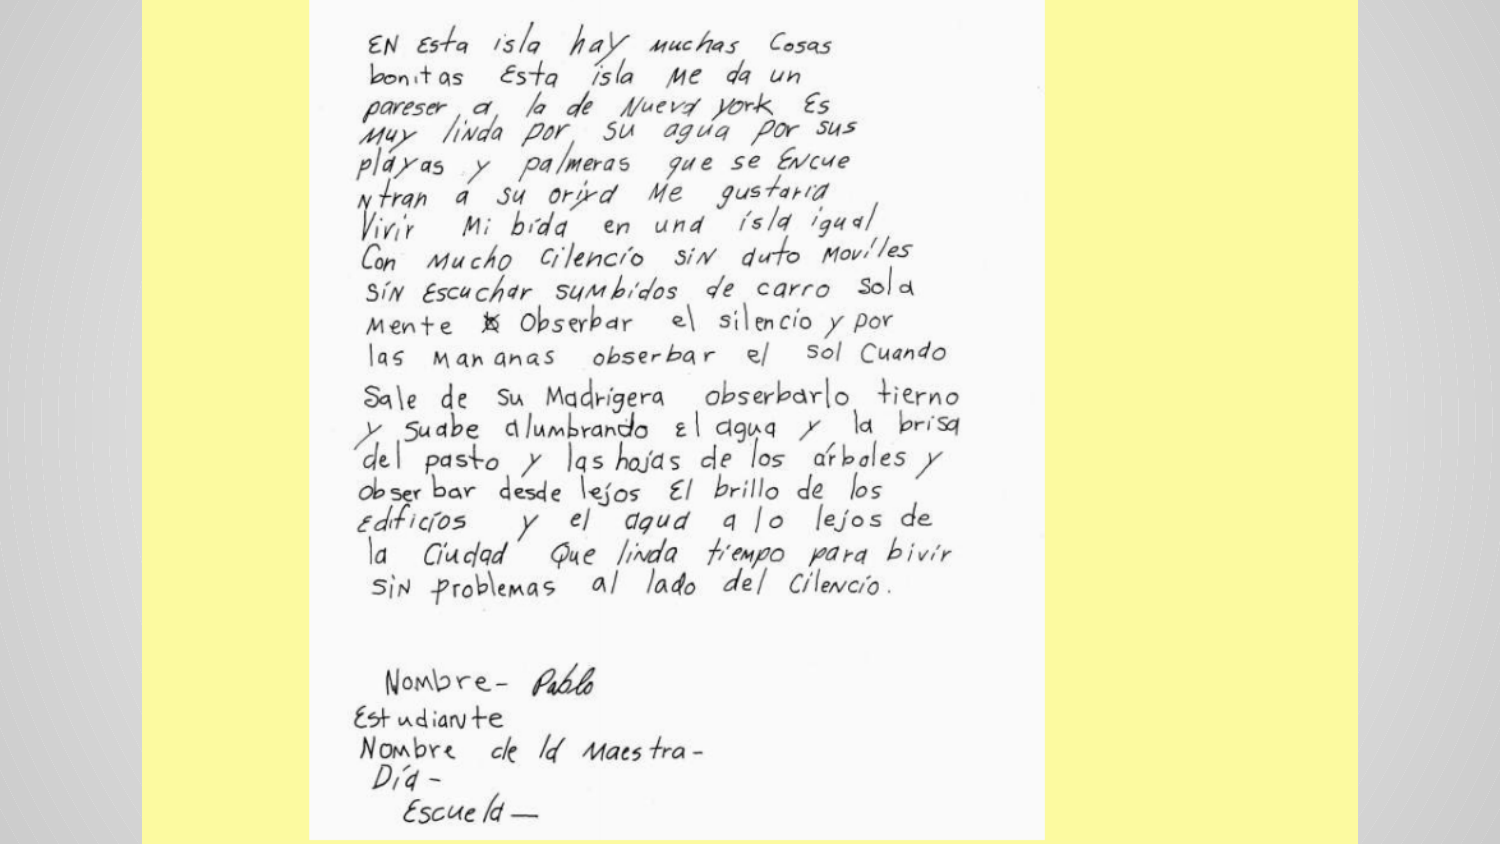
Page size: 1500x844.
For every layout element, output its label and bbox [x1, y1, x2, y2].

picture [142, 0, 1358, 844]
